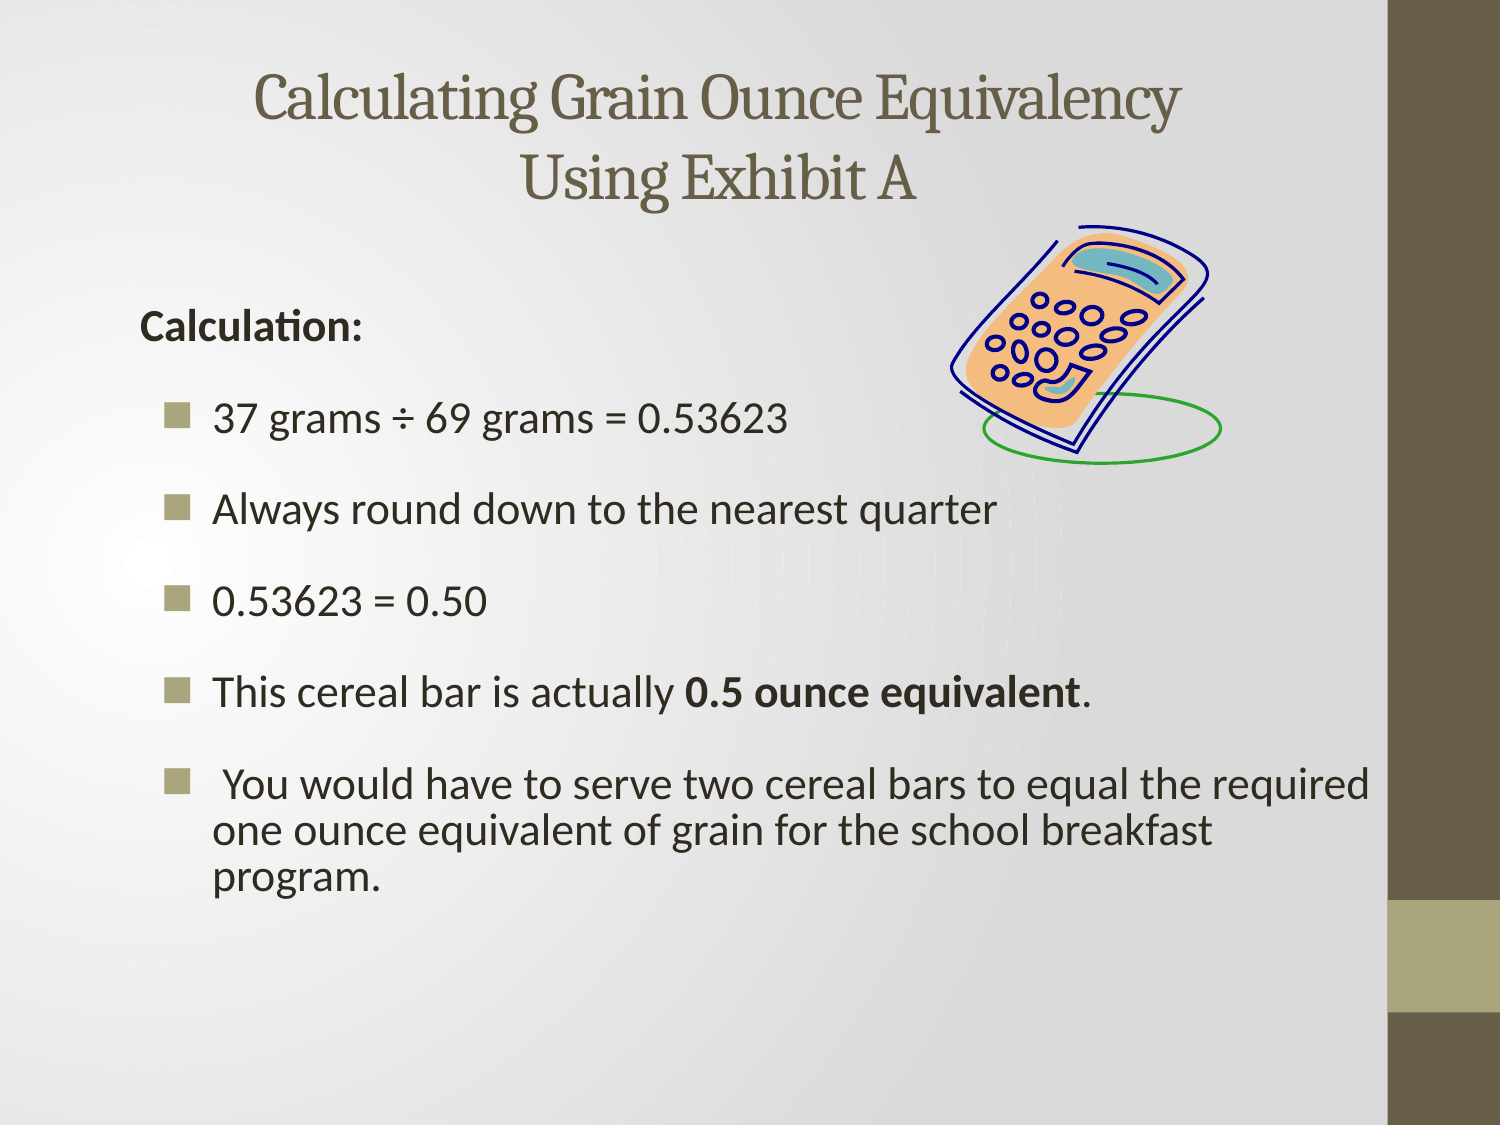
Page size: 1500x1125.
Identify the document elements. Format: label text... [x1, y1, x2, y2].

picture [949, 224, 1223, 466]
text_box Calculating Grain Ounce Equivalency Using Exhibit A [49, 45, 1388, 225]
list Calculation: 37 grams ÷ 69 grams = 0.53623 Always round down to the nearest quarter 0.53623 = 0.50 This cereal bar is actually 0.5 ounce equivalent. You would have to serve two cereal bars to equal the required one ounce equivalent of grain for the school breakfast program. [125, 299, 1388, 1043]
